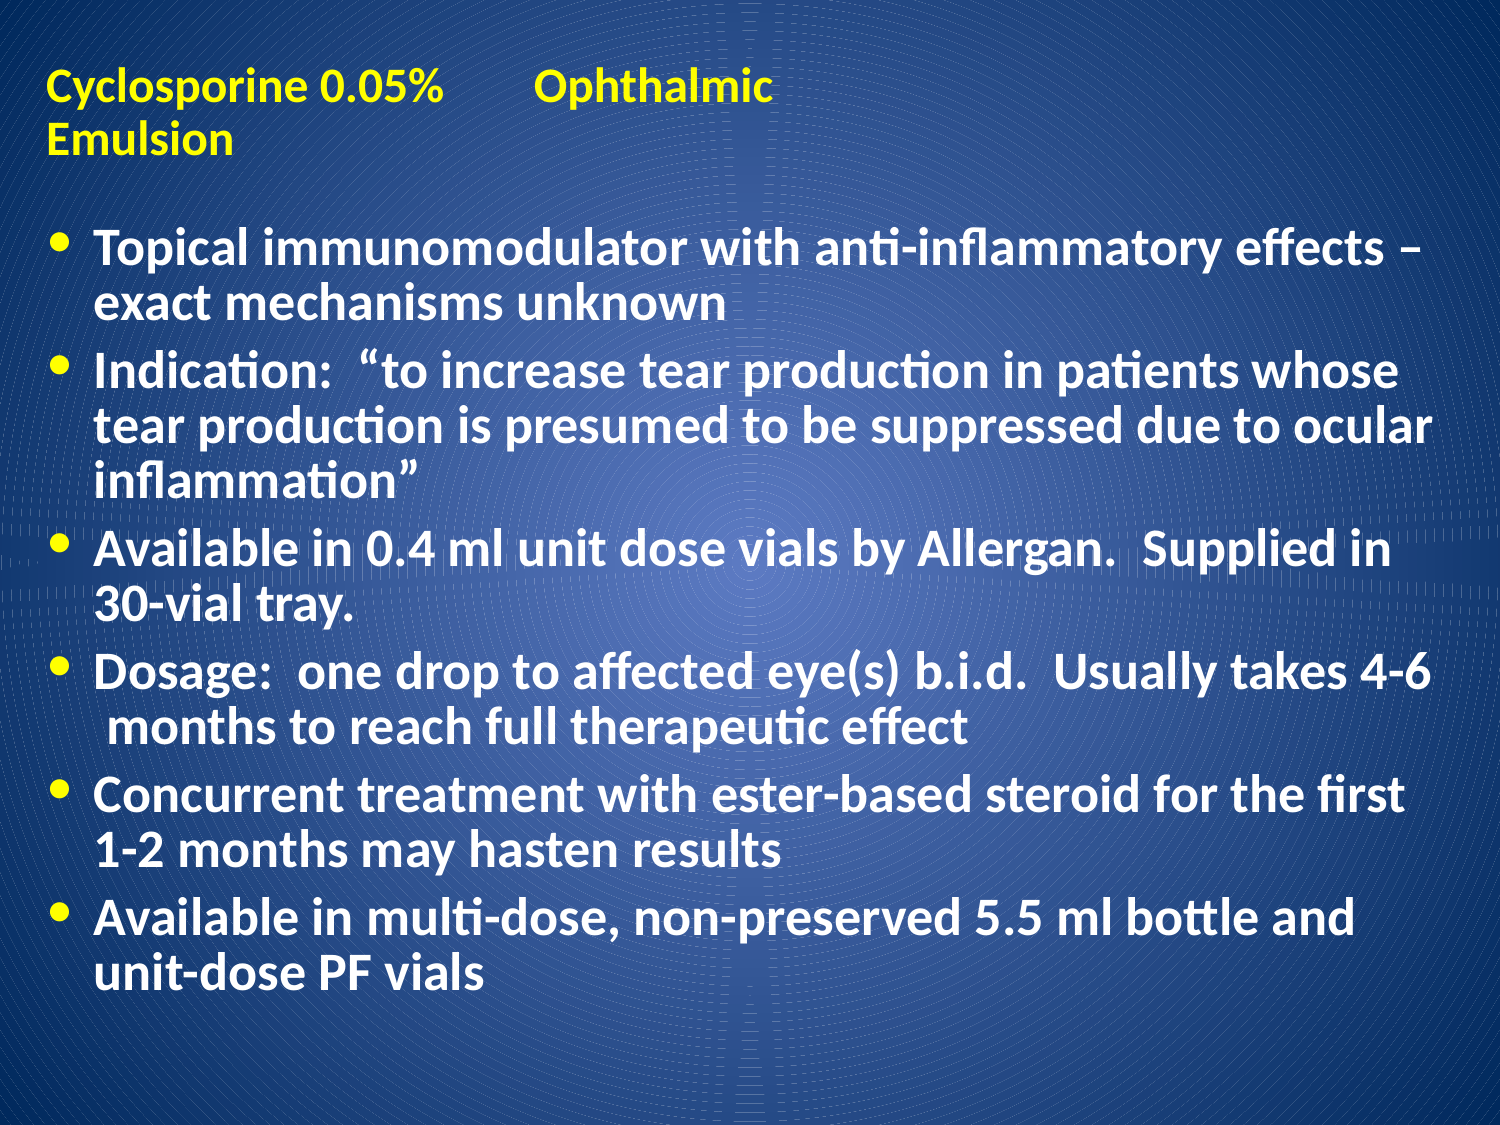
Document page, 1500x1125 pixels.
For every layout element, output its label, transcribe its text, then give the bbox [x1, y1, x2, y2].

list Topical immunomodulator with anti-inflammatory effects – exact mechanisms unknown Indication: “to increase tear production in patients whose tear production is presumed to be suppressed due to ocular inflammation” Available in 0.4 ml unit dose vials by Allergan. Supplied in 30-vial tray. Dosage: one drop to affected eye(s) b.i.d. Usually takes 4-6 months to reach full therapeutic effect Concurrent treatment with ester-based steroid for the first 1-2 months may hasten results Available in multi-dose, non-preserved 5.5 ml bottle and unit-dose PF vials [31, 213, 1458, 1125]
title Cyclosporine 0.05% Ophthalmic Emulsion [31, 51, 836, 175]
